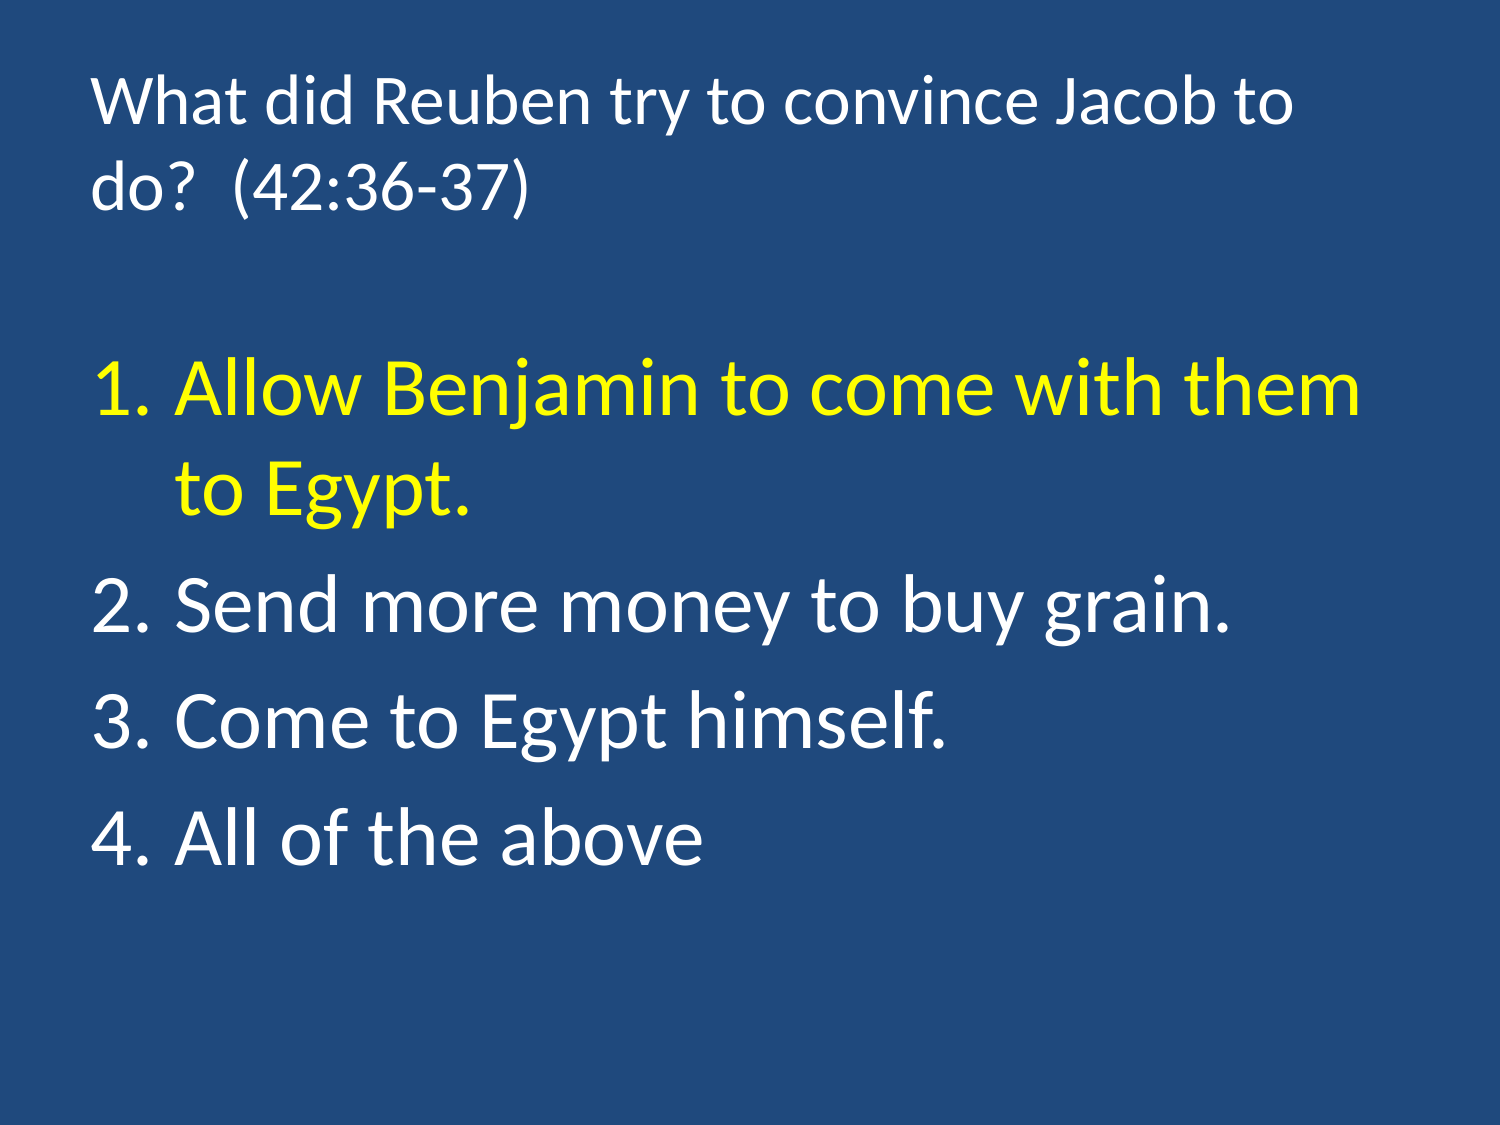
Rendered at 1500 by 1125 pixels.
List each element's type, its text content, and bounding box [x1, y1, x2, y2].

list Allow Benjamin to come with them to Egypt. Send more money to buy grain. Come to Egypt himself. All of the above [75, 324, 1425, 1005]
title What did Reuben try to convince Jacob to do? (42:36-37) [75, 45, 1425, 233]
